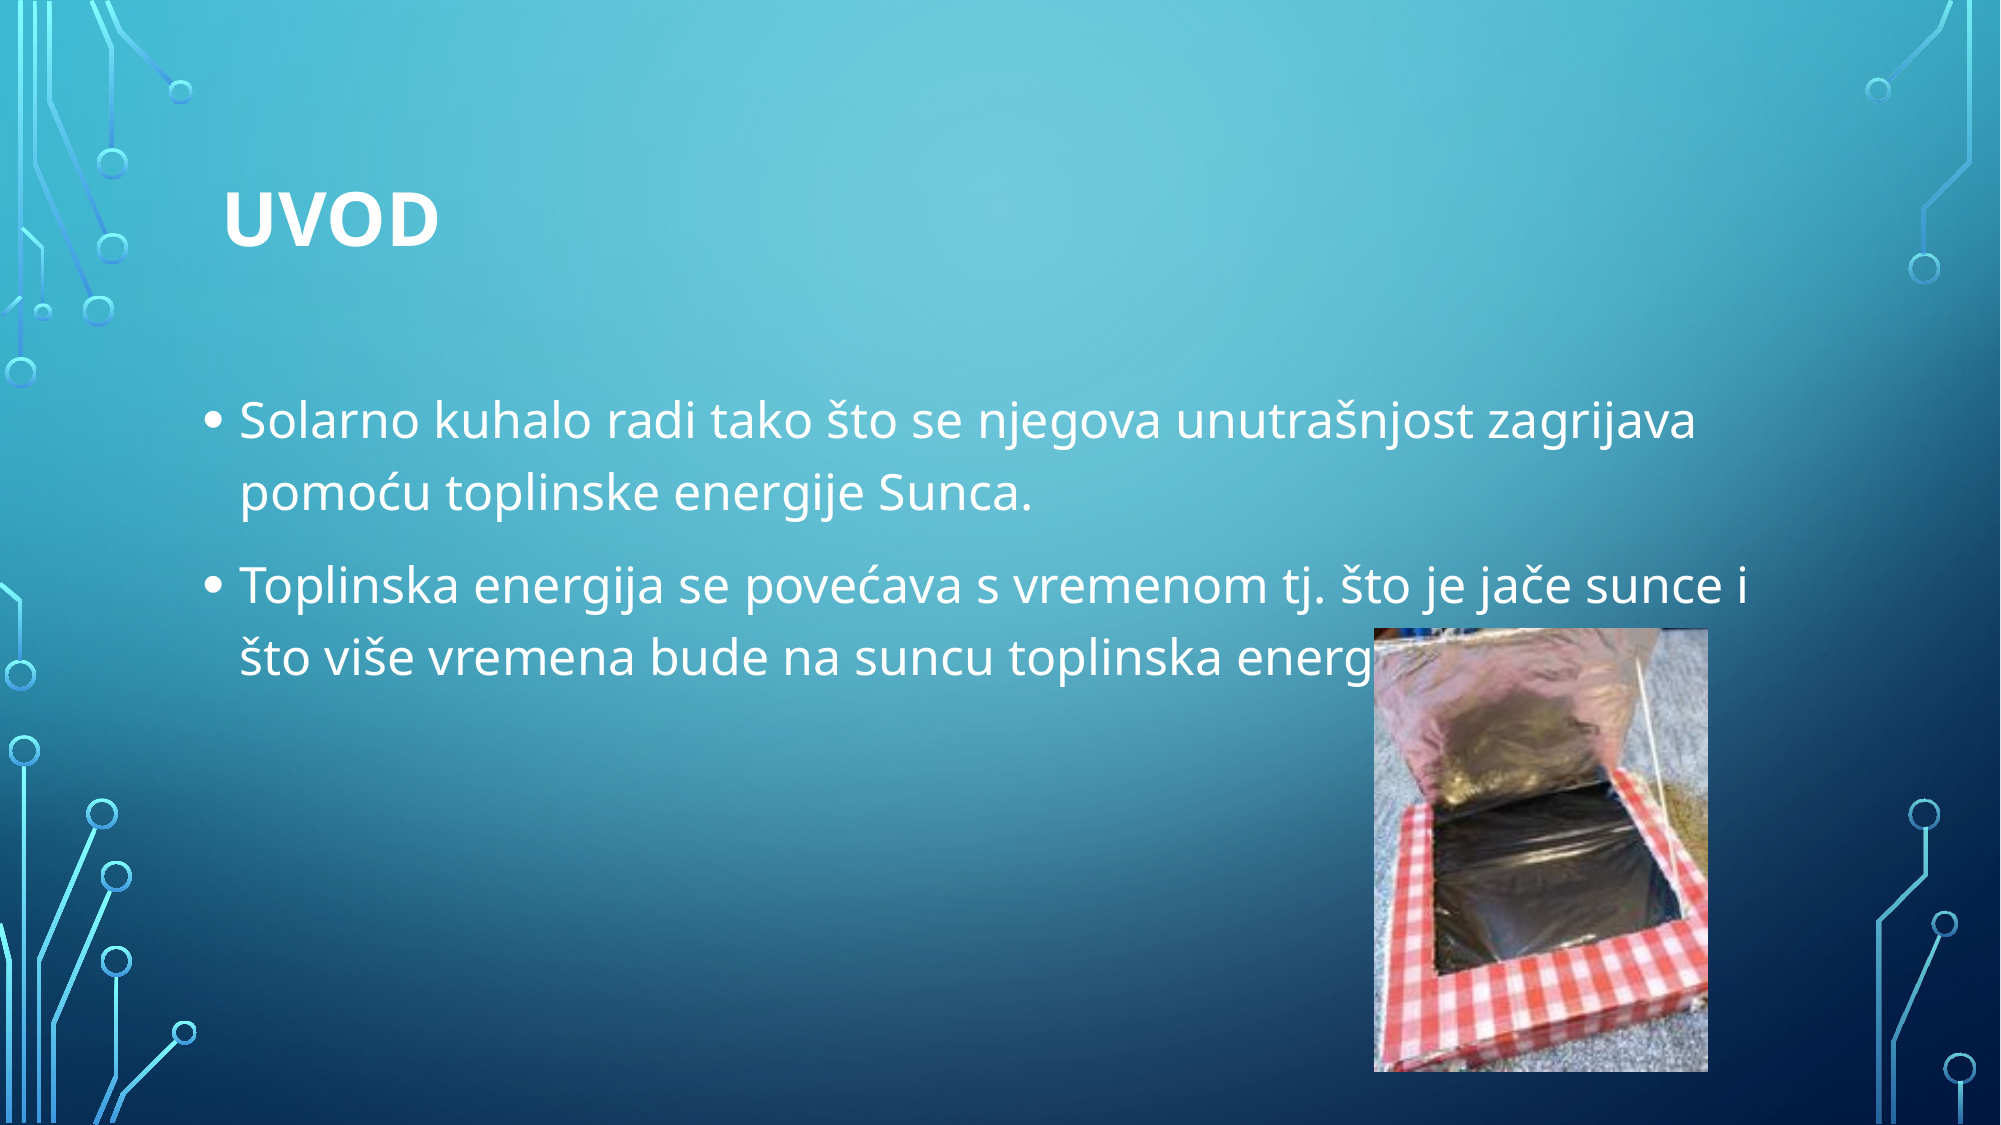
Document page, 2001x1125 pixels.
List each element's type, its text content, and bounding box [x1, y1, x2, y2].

picture [1374, 627, 1709, 1072]
list Solarno kuhalo radi tako što se njegova unutrašnjost zagrijava pomoću toplinske energije Sunca. Toplinska energija se povećava s vremenom tj. što je jače sunce i što više vremena bude na suncu toplinska energija je veća. [187, 369, 1813, 950]
title Uvod [187, 101, 1813, 344]
